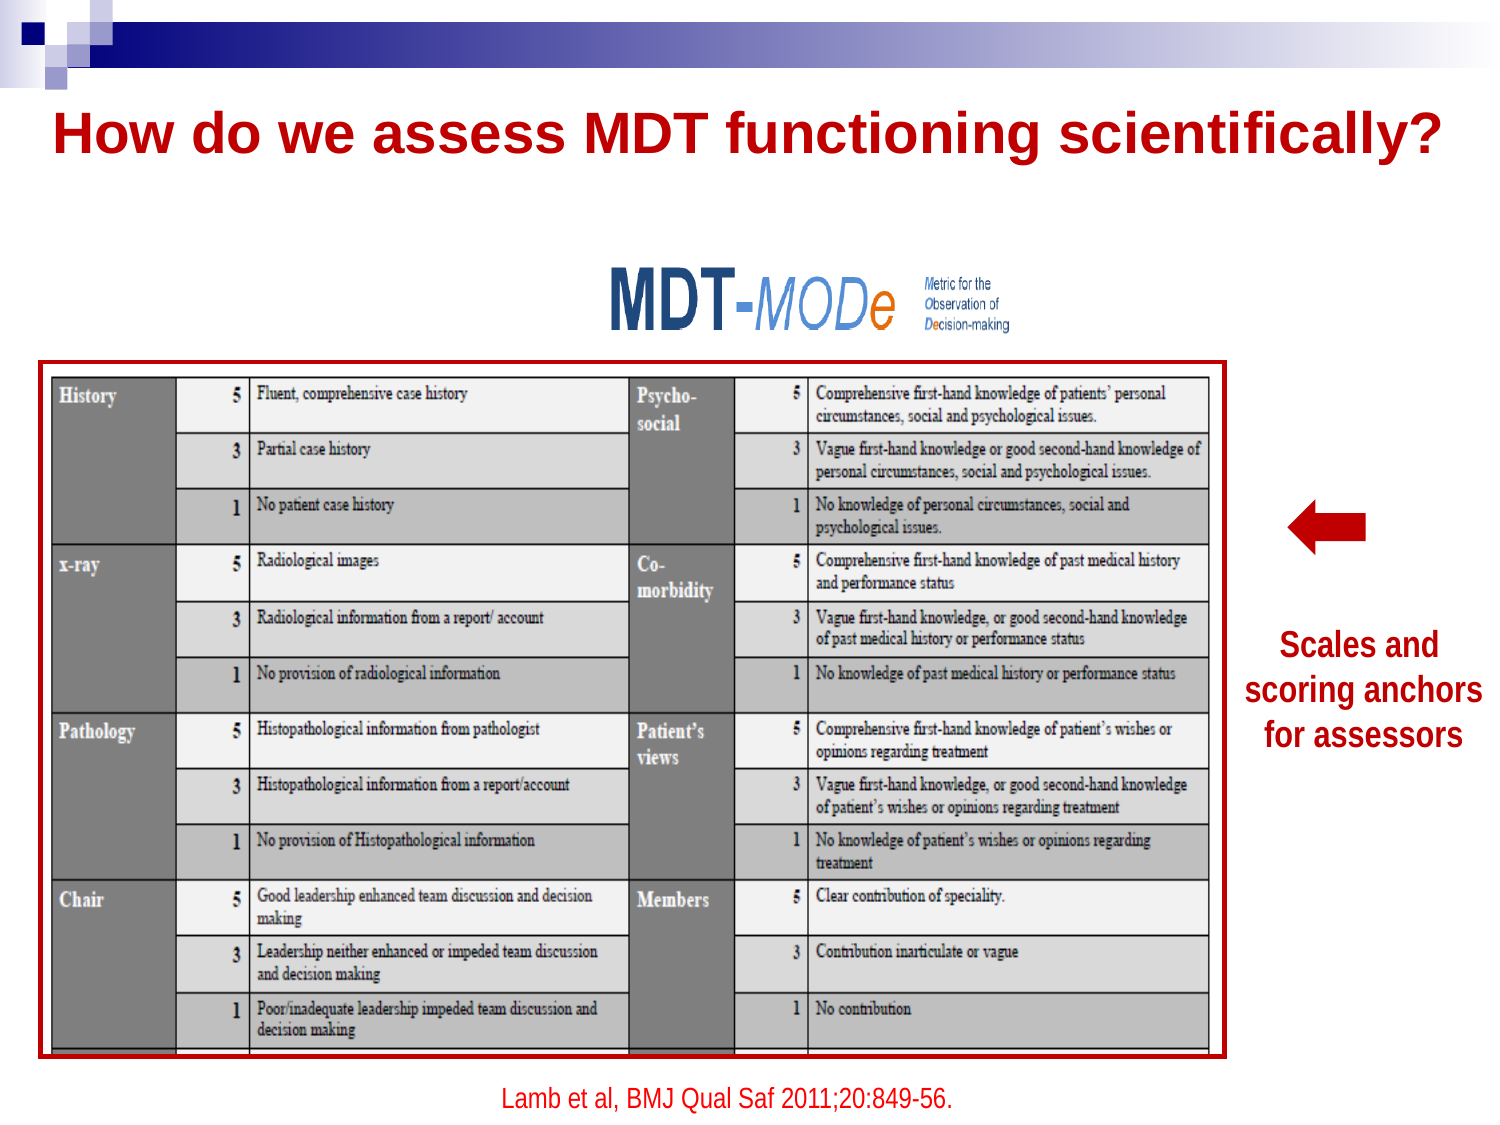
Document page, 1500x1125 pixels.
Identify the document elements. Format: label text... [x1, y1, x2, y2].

picture [604, 257, 1031, 351]
text_box [1287, 499, 1366, 556]
title How do we assess MDT functioning scientifically? [36, 77, 1478, 184]
text_box Scales and scoring anchors for assessors [1229, 613, 1498, 763]
text_box Lamb et al, BMJ Qual Saf 2011;20:849-56. [0, 1072, 1500, 1122]
picture [42, 363, 1223, 1055]
